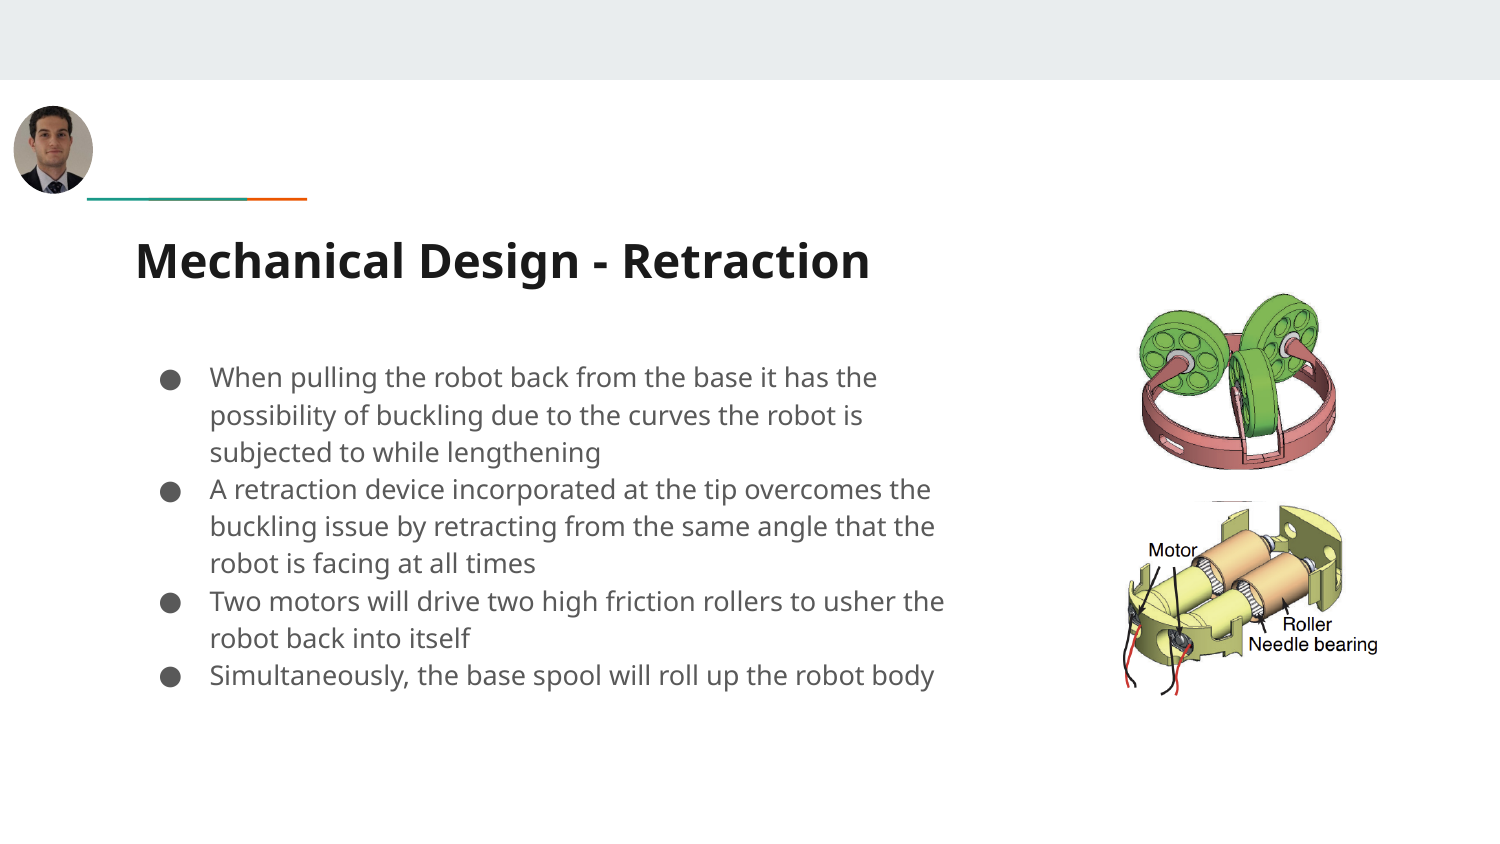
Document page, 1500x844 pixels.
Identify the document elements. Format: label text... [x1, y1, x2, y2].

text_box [1077, 501, 1426, 720]
picture [1083, 273, 1432, 471]
picture [13, 105, 94, 194]
list When pulling the robot back from the base it has the possibility of buckling due to the curves the robot is subjected to while lengthening A retraction device incorporated at the tip overcomes the buckling issue by retracting from the same angle that the robot is facing at all times Two motors will drive two high friction rollers to usher the robot back into itself Simultaneously, the base spool will roll up the robot body [119, 341, 977, 768]
title Mechanical Design - Retraction [119, 216, 1381, 305]
